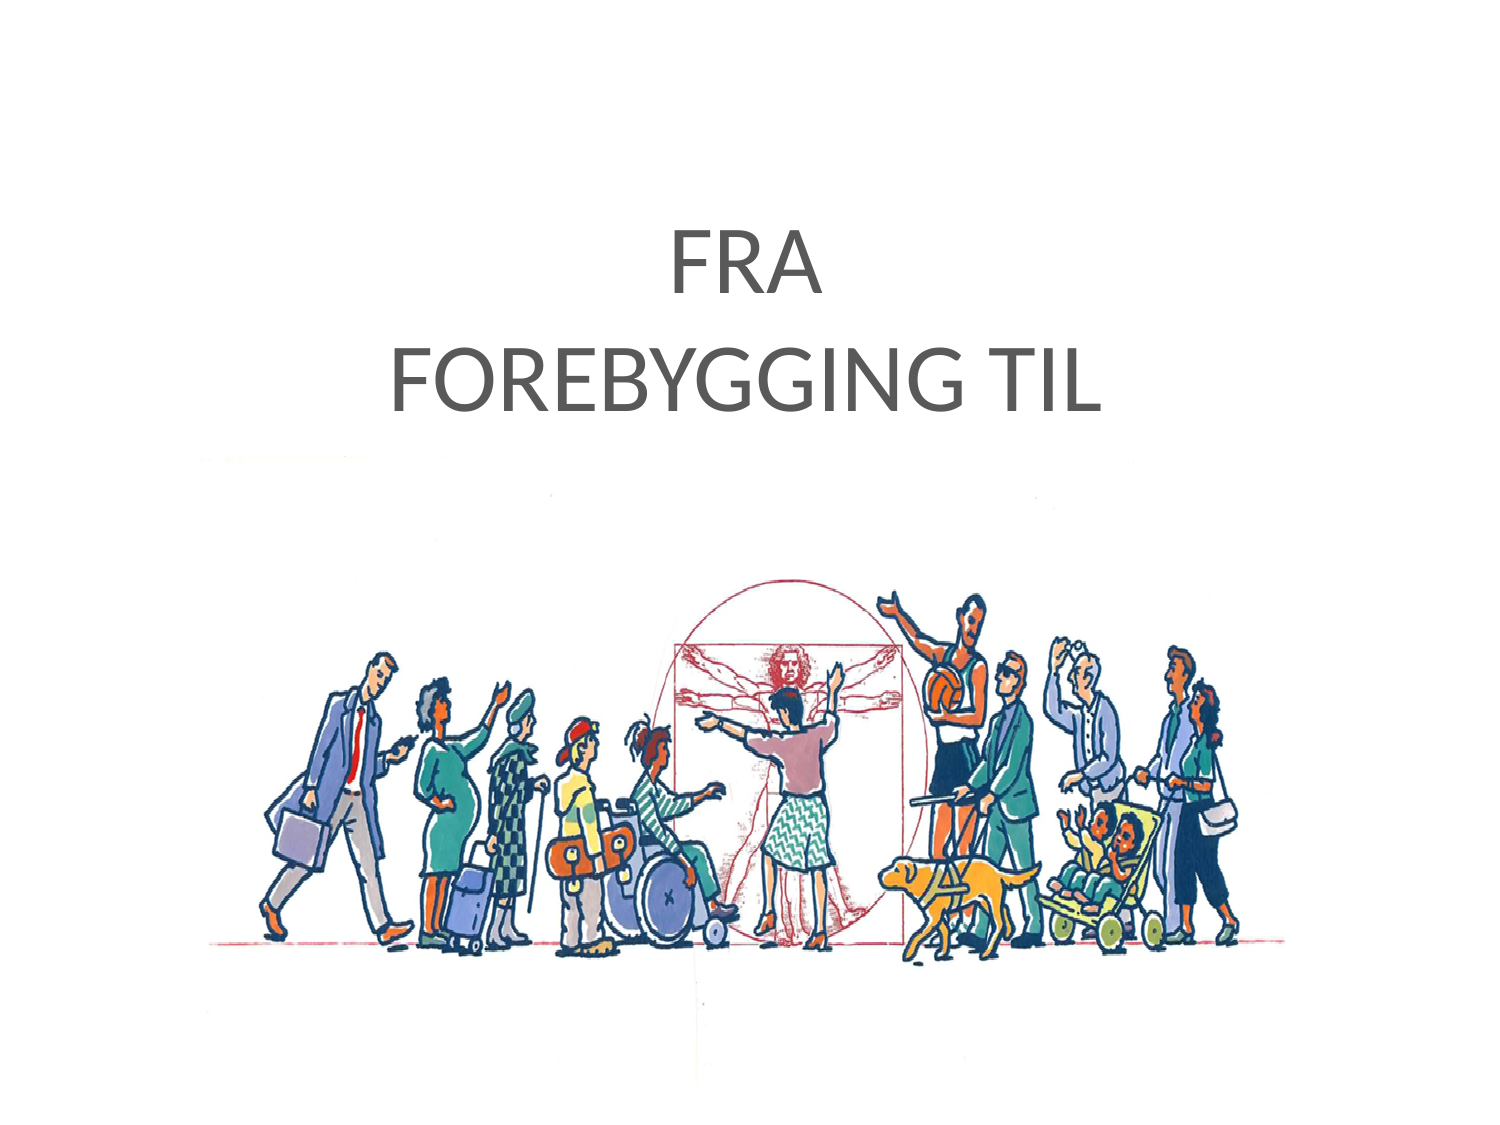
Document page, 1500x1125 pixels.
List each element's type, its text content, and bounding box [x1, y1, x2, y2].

picture [181, 455, 1310, 1086]
list FRA FOREBYGGING TIL SAMFUNNSBYGGING! [366, 90, 1126, 454]
